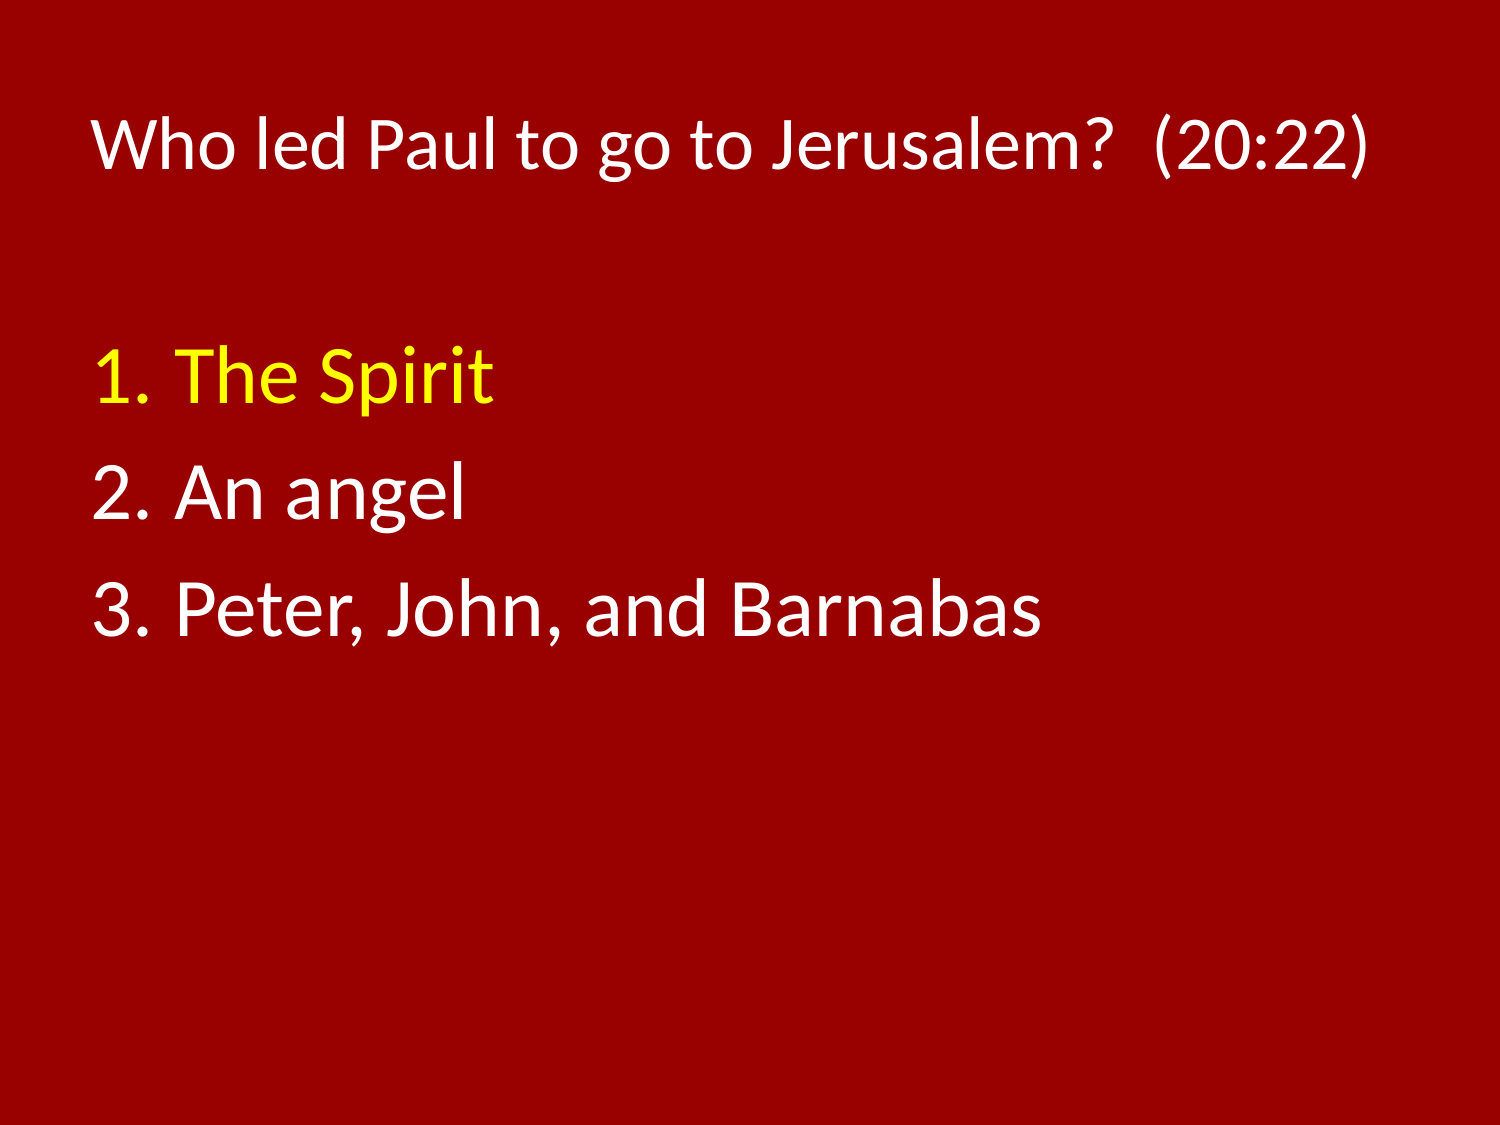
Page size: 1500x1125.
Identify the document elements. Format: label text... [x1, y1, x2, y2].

list The Spirit An angel Peter, John, and Barnabas [75, 312, 1425, 1005]
title Who led Paul to go to Jerusalem? (20:22) [75, 45, 1425, 233]
